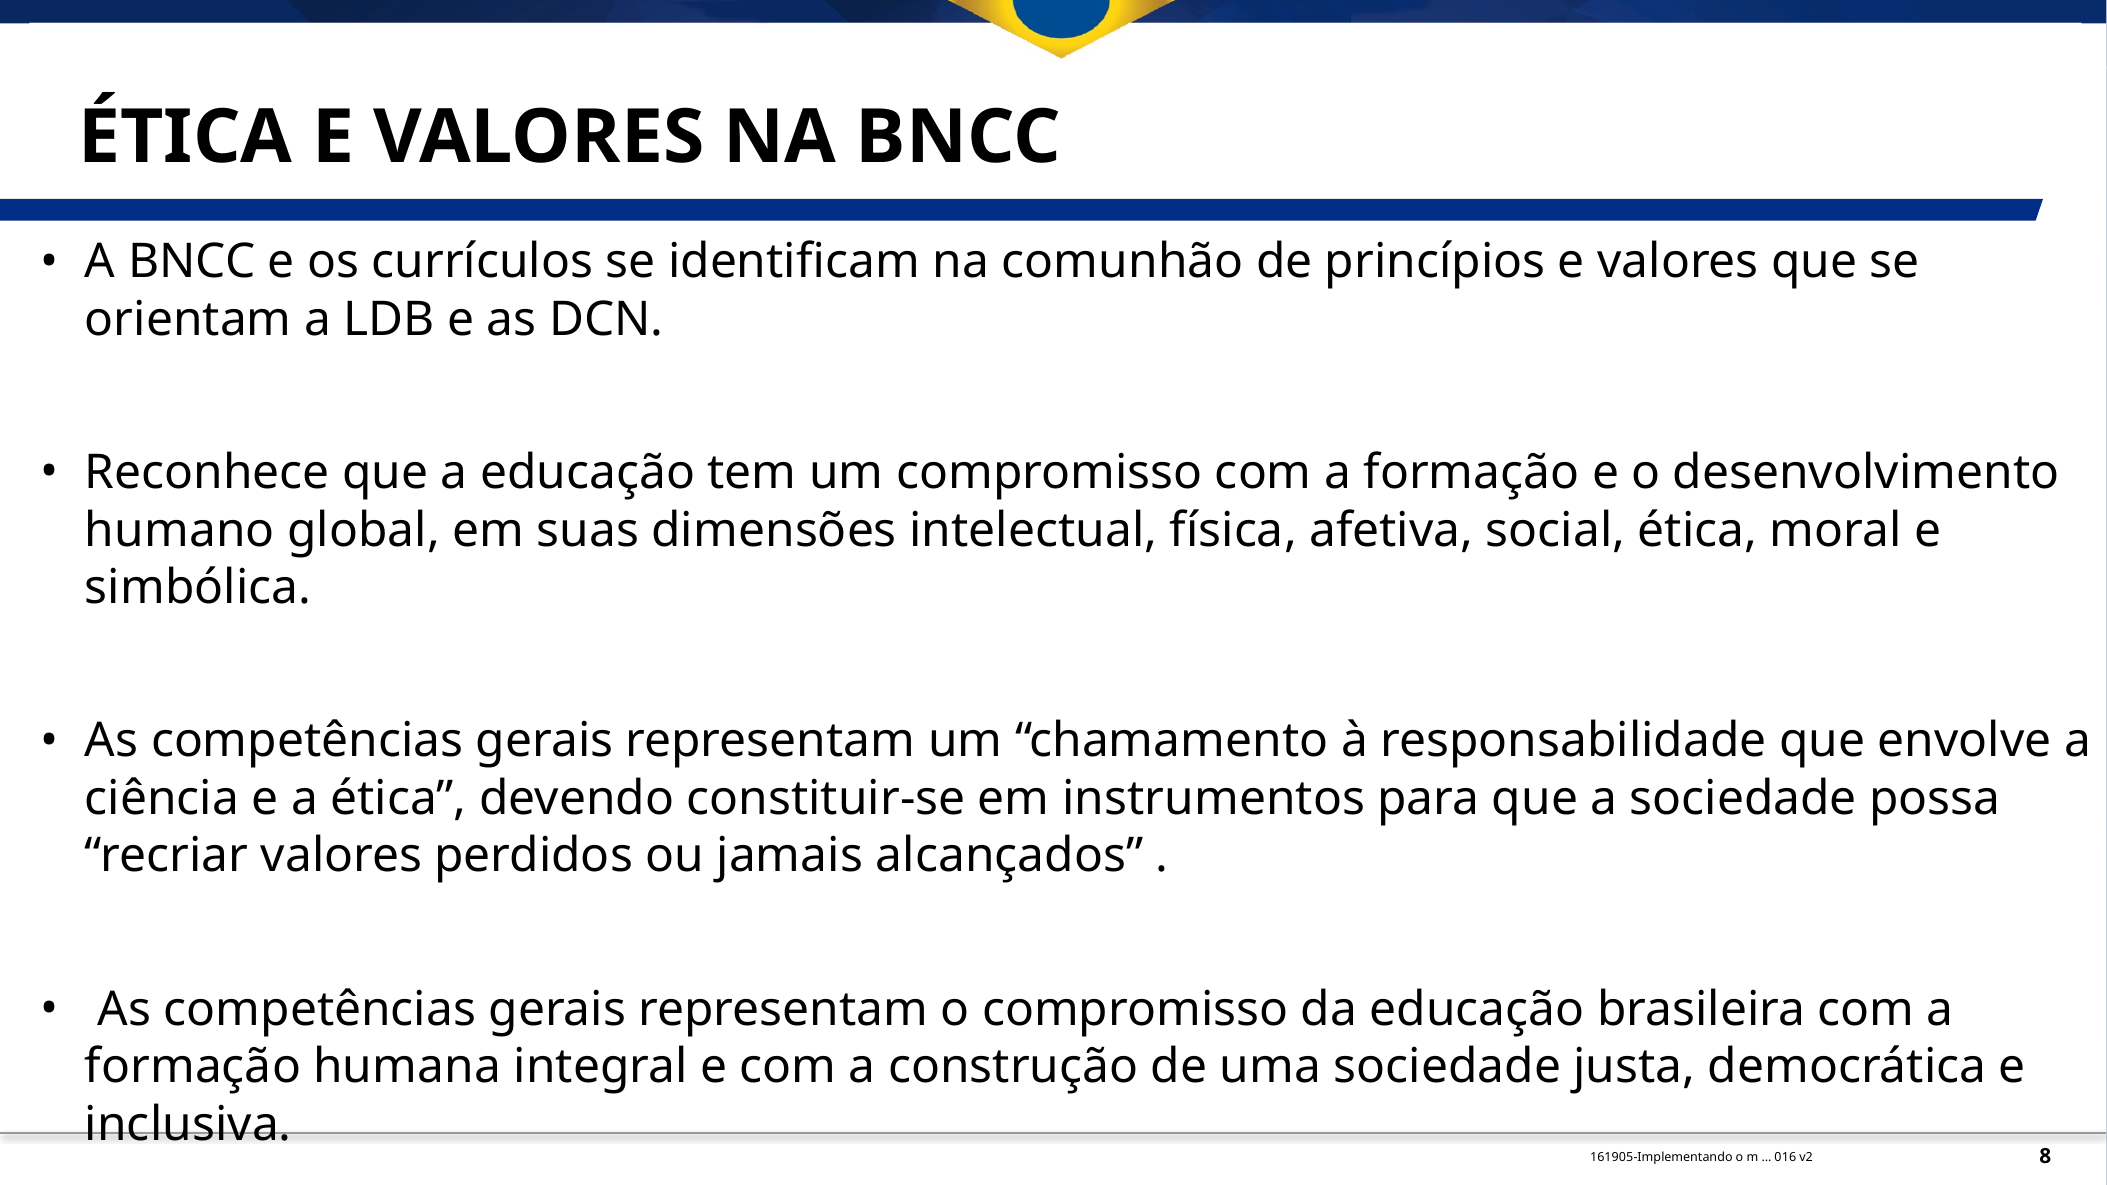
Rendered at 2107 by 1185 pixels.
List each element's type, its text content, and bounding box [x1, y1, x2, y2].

picture [0, 0, 2107, 60]
list A BNCC e os currículos se identificam na comunhão de princípios e valores que se orientam a LDB e as DCN. Reconhece que a educação tem um compromisso com a formação e o desenvolvimento humano global, em suas dimensões intelectual, física, afetiva, social, ética, moral e simbólica. As competências gerais representam um “chamamento à responsabilidade que envolve a ciência e a ética”, devendo constituir-se em instrumentos para que a sociedade possa “recriar valores perdidos ou jamais alcançados” . As competências gerais representam o compromisso da educação brasileira com a formação humana integral e com a construção de uma sociedade justa, democrática e inclusiva. [25, 222, 2107, 1103]
title ÉTICA E VALORES NA BNCC [78, 60, 2107, 206]
